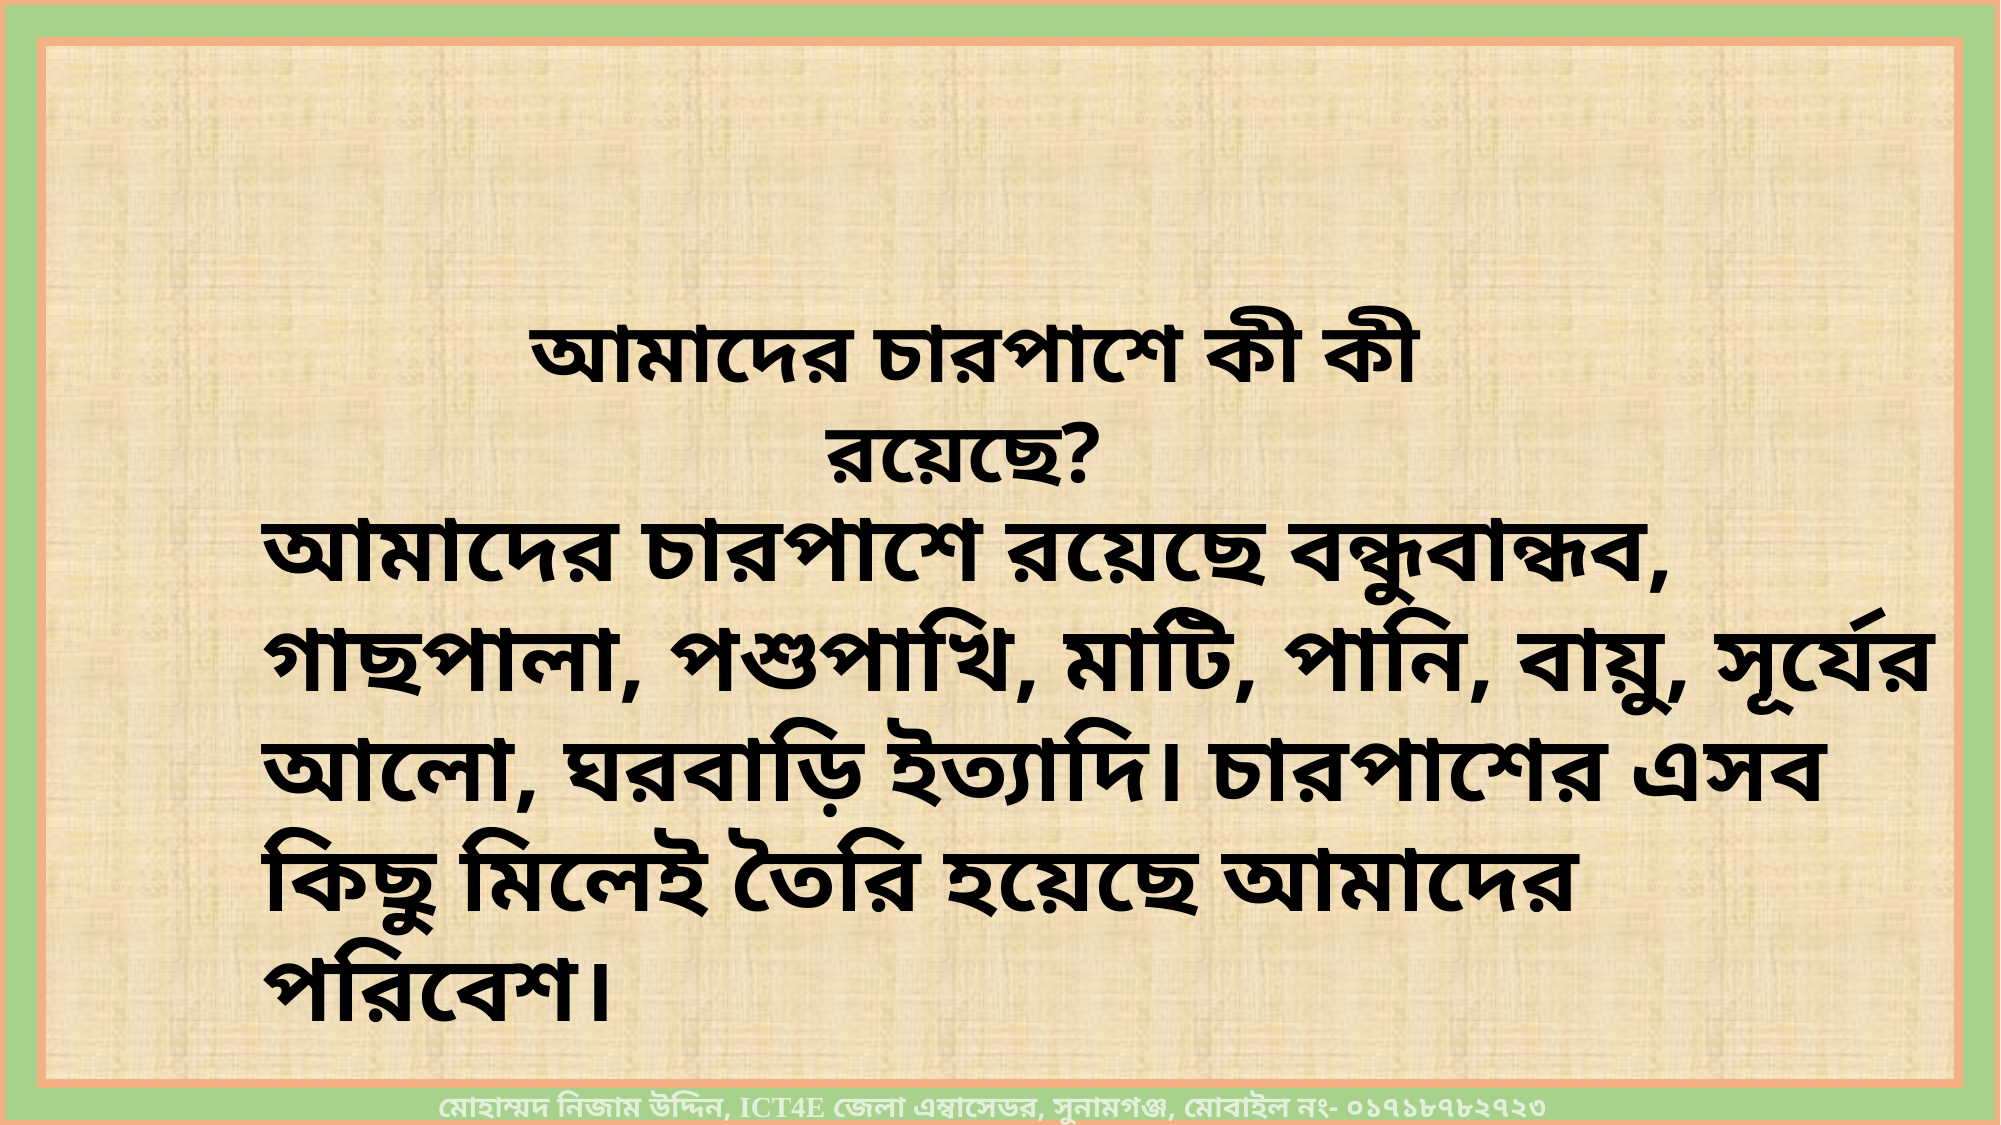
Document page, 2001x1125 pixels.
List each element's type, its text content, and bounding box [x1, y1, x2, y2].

text_box আমাদের চারপাশে রয়েছে বন্ধুবান্ধব, গাছপালা, পশুপাখি, মাটি, পানি, বায়ু, সূর্যের আলো, ঘরবাড়ি ইত্যাদি। চারপাশের এসব কিছু মিলেই তৈরি হয়েছে আমাদের পরিবেশ। [247, 482, 1955, 1048]
text_box আমাদের চারপাশে কী কী রয়েছে? [474, 291, 1475, 482]
